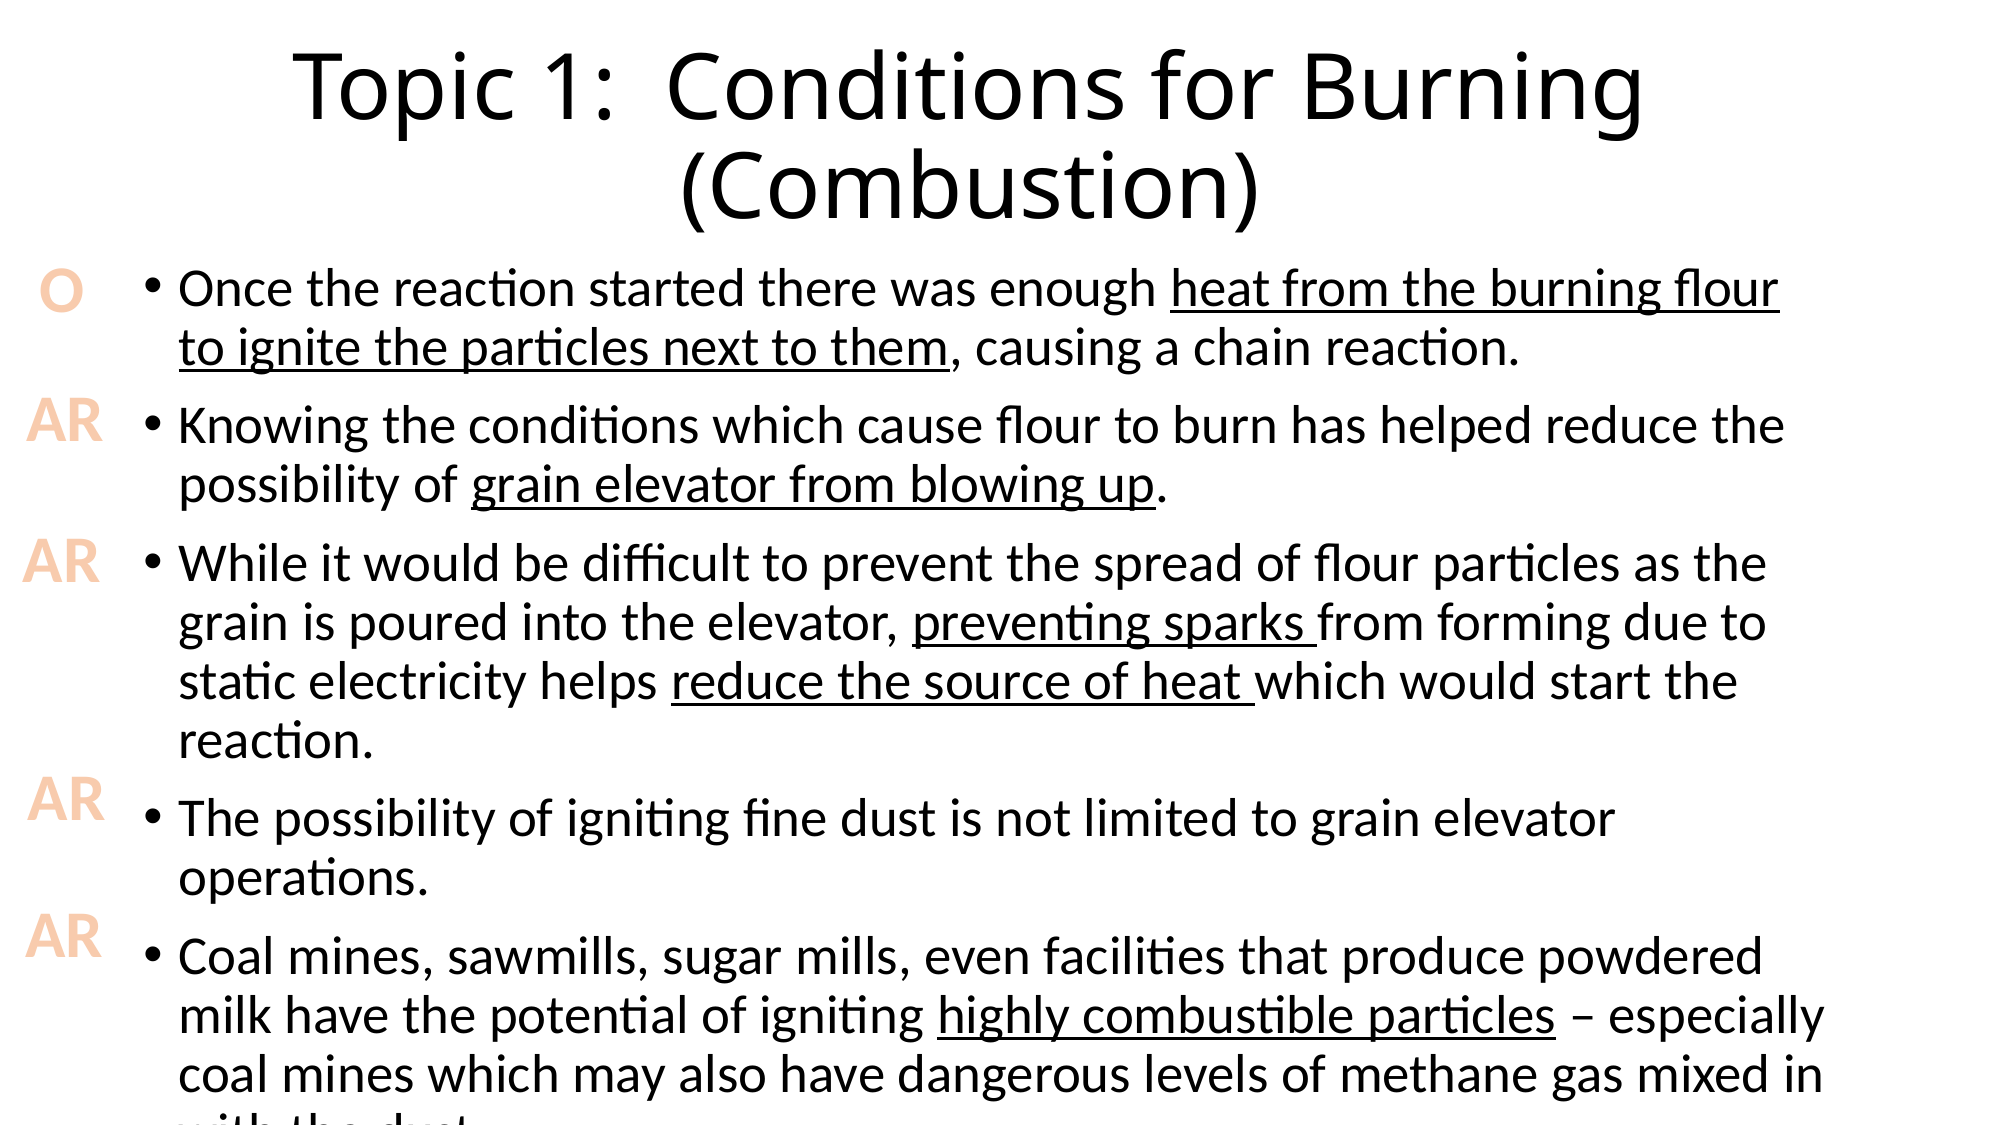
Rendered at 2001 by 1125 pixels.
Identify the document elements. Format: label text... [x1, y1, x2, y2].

text_box AR [0, 367, 133, 463]
text_box AR [0, 746, 134, 842]
text_box O [21, 238, 102, 334]
text_box AR [0, 508, 129, 604]
list Once the reaction started there was enough heat from the burning flour to ignite the particles next to them, causing a chain reaction. Knowing the conditions which cause flour to burn has helped reduce the possibility of grain elevator from blowing up. While it would be difficult to prevent the spread of flour particles as the grain is poured into the elevator, preventing sparks from forming due to static electricity helps reduce the source of heat which would start the reaction. The possibility of igniting fine dust is not limited to grain elevator operations. Coal mines, sawmills, sugar mills, even facilities that produce powdered milk have the potential of igniting highly combustible particles – especially coal mines which may also have dangerous levels of methane gas mixed in with the dust. [128, 251, 1854, 1125]
text_box AR [0, 883, 132, 979]
title Topic 1: Conditions for Burning (Combustion) [107, 30, 1833, 248]
